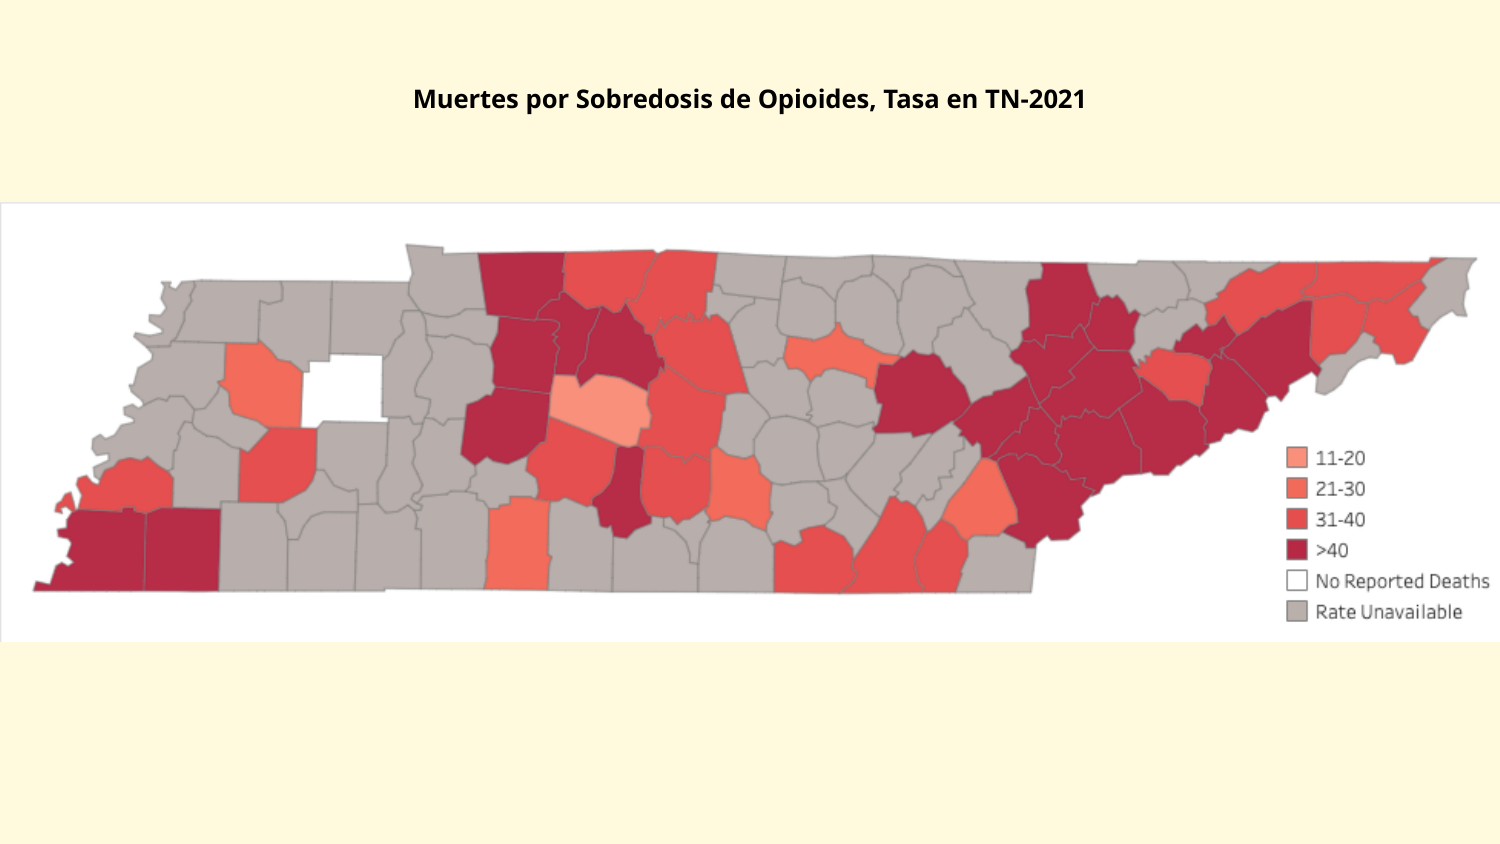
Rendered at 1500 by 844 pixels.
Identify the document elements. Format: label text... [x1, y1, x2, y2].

picture [0, 201, 1500, 642]
title Muertes por Sobredosis de Opioides, Tasa en TN-2021 [75, 67, 1425, 129]
